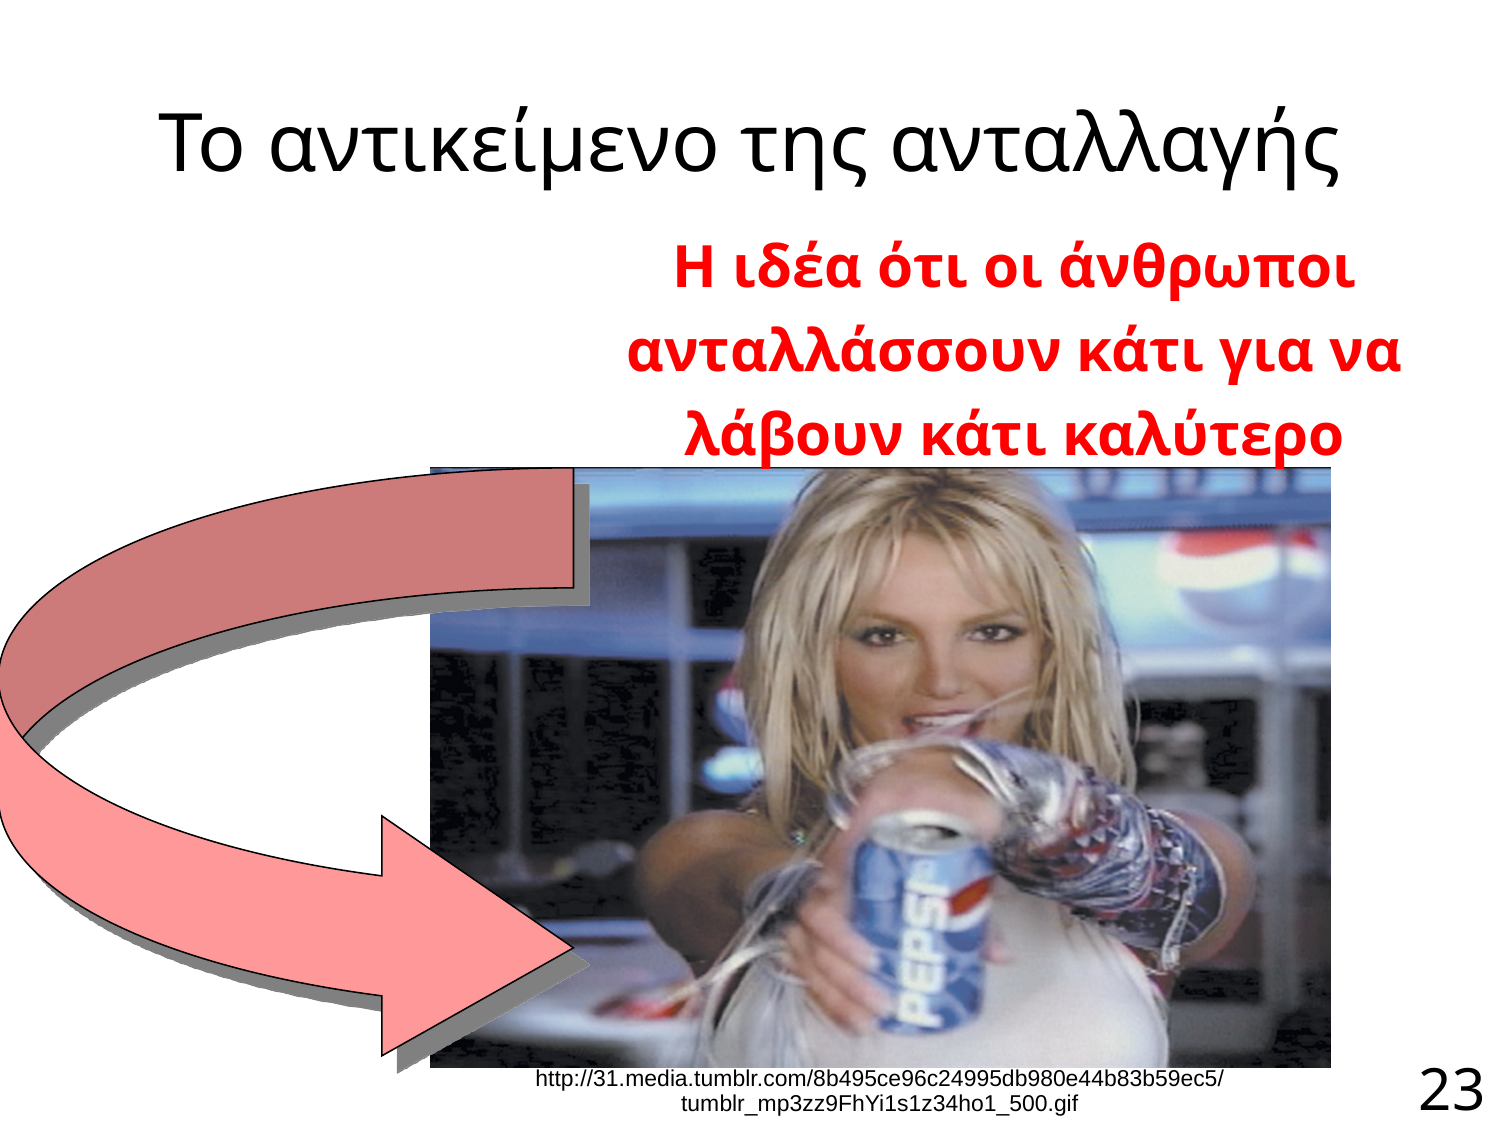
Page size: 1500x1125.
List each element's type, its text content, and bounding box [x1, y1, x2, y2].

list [430, 467, 1332, 1069]
title Το αντικείμενο της ανταλλαγής [75, 45, 1425, 233]
text_box 23 [1294, 1046, 1500, 1125]
text_box [0, 595, 425, 1056]
text_box Η ιδέα ότι οι άνθρωποι ανταλλάσσουν κάτι για να λάβουν κάτι καλύτερο [608, 207, 1421, 720]
text_box http://31.media.tumblr.com/8b495ce96c24995db980e44b83b59ec5/tumblr_mp3zz9FhYi1s1z34ho1_500.gif [395, 1059, 1365, 1124]
